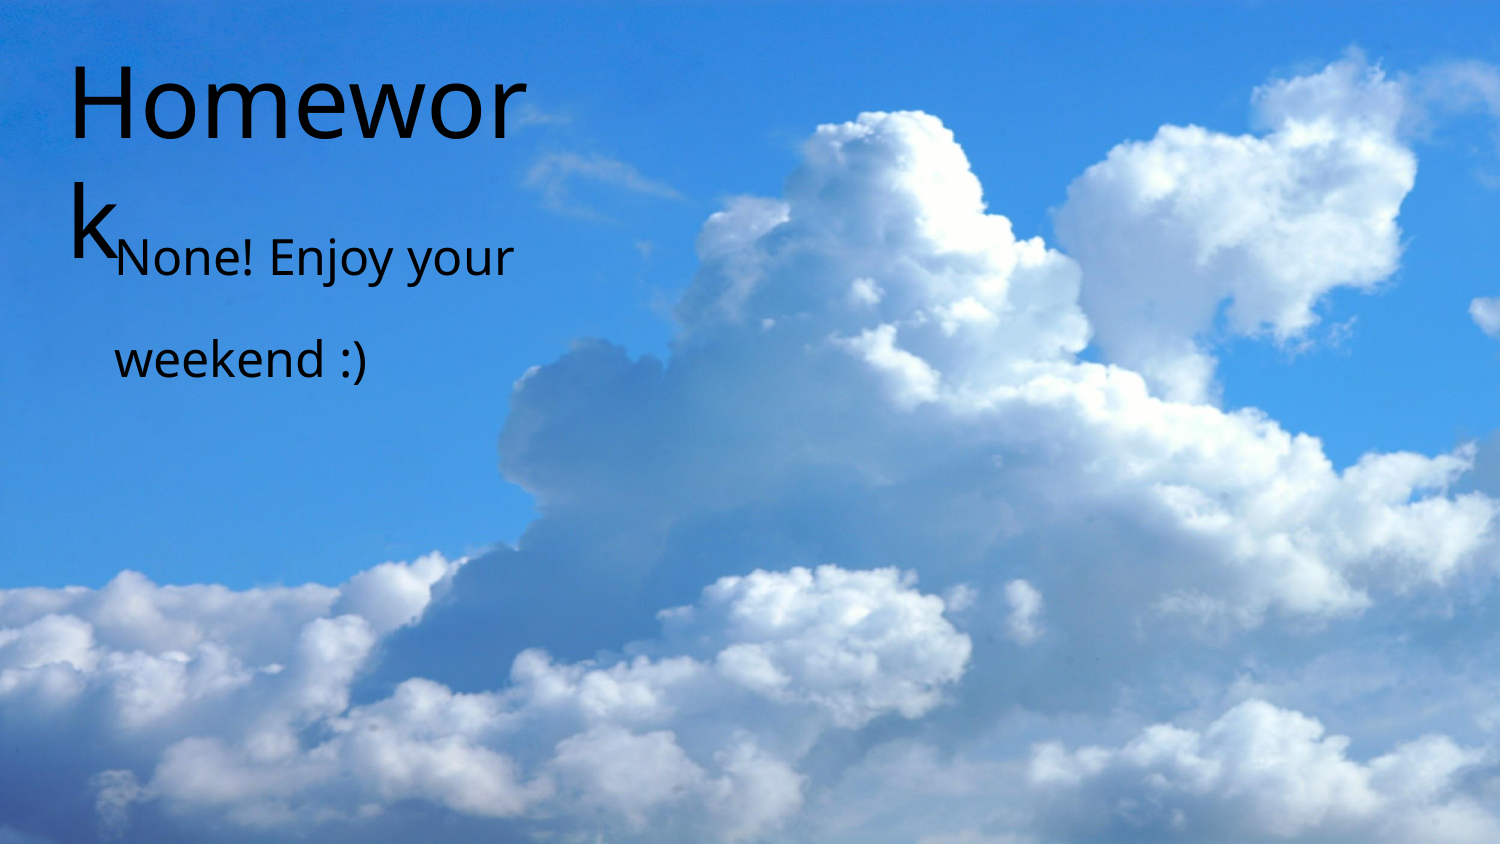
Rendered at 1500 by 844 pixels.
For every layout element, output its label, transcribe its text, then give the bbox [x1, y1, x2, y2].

list None! Enjoy your weekend :) [99, 200, 1497, 762]
title Homework [51, 23, 569, 118]
picture [0, 0, 1500, 844]
